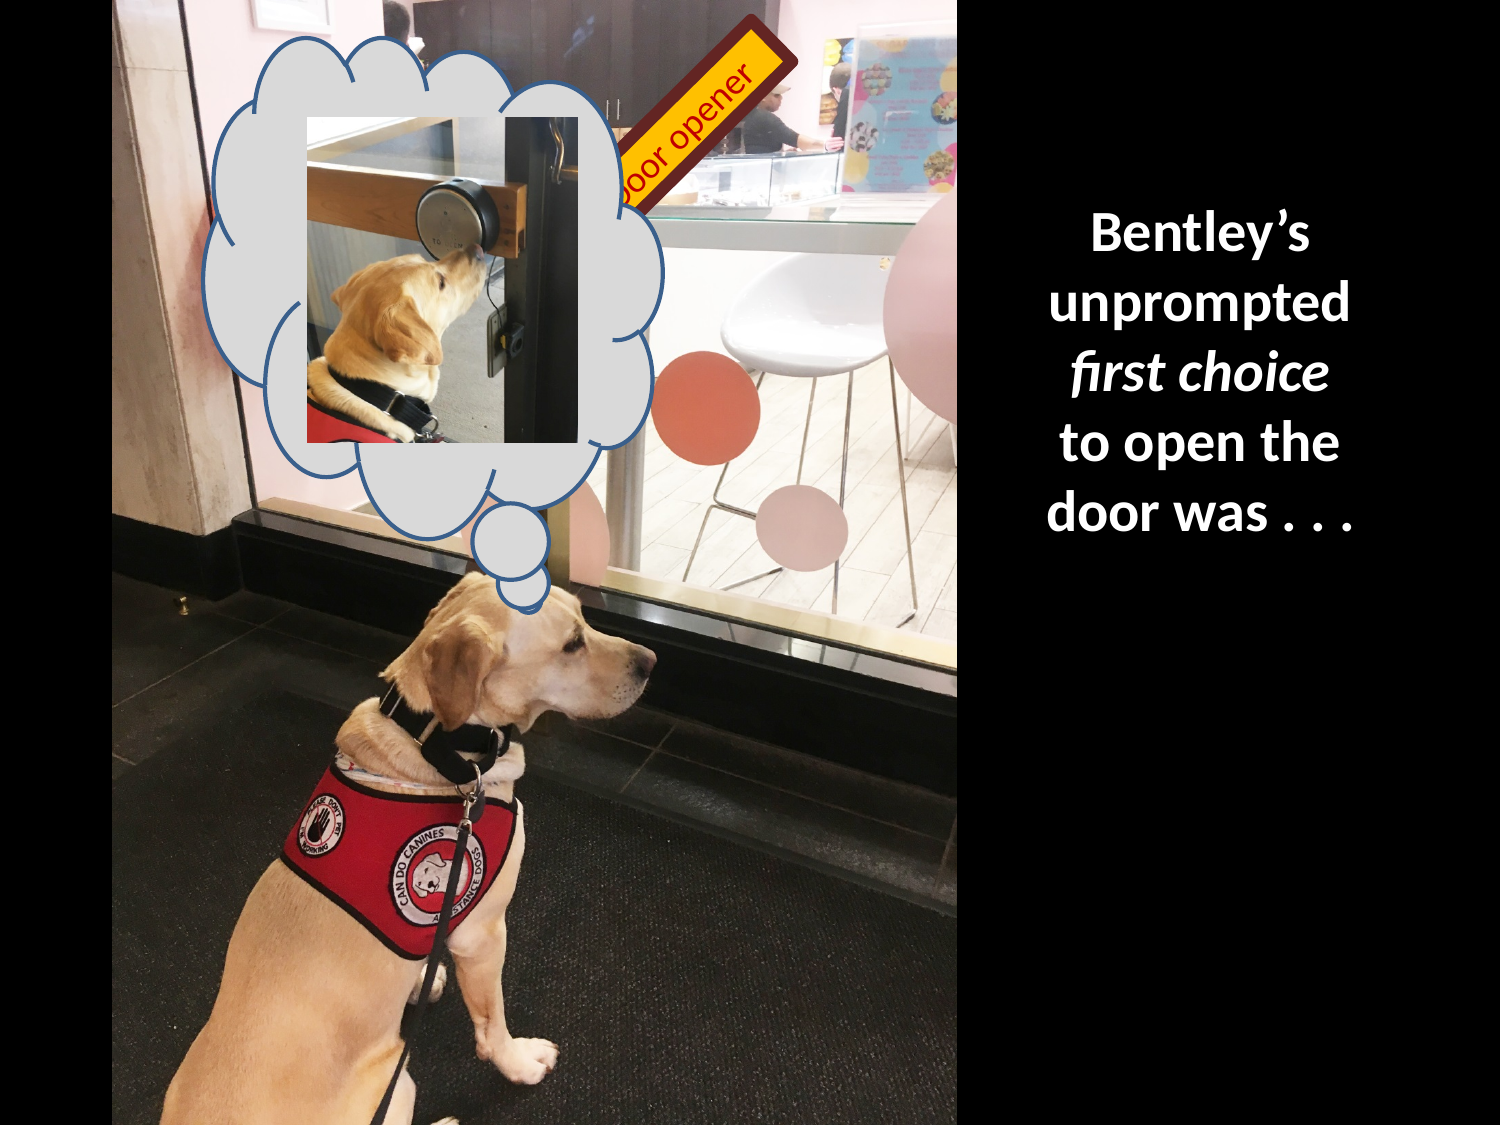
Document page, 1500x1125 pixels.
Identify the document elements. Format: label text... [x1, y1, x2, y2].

text_box Bentley’s unprompted first choice to open the door was . . . the circle decal on the window . . . [1025, 186, 1376, 1071]
picture [112, 0, 957, 1125]
